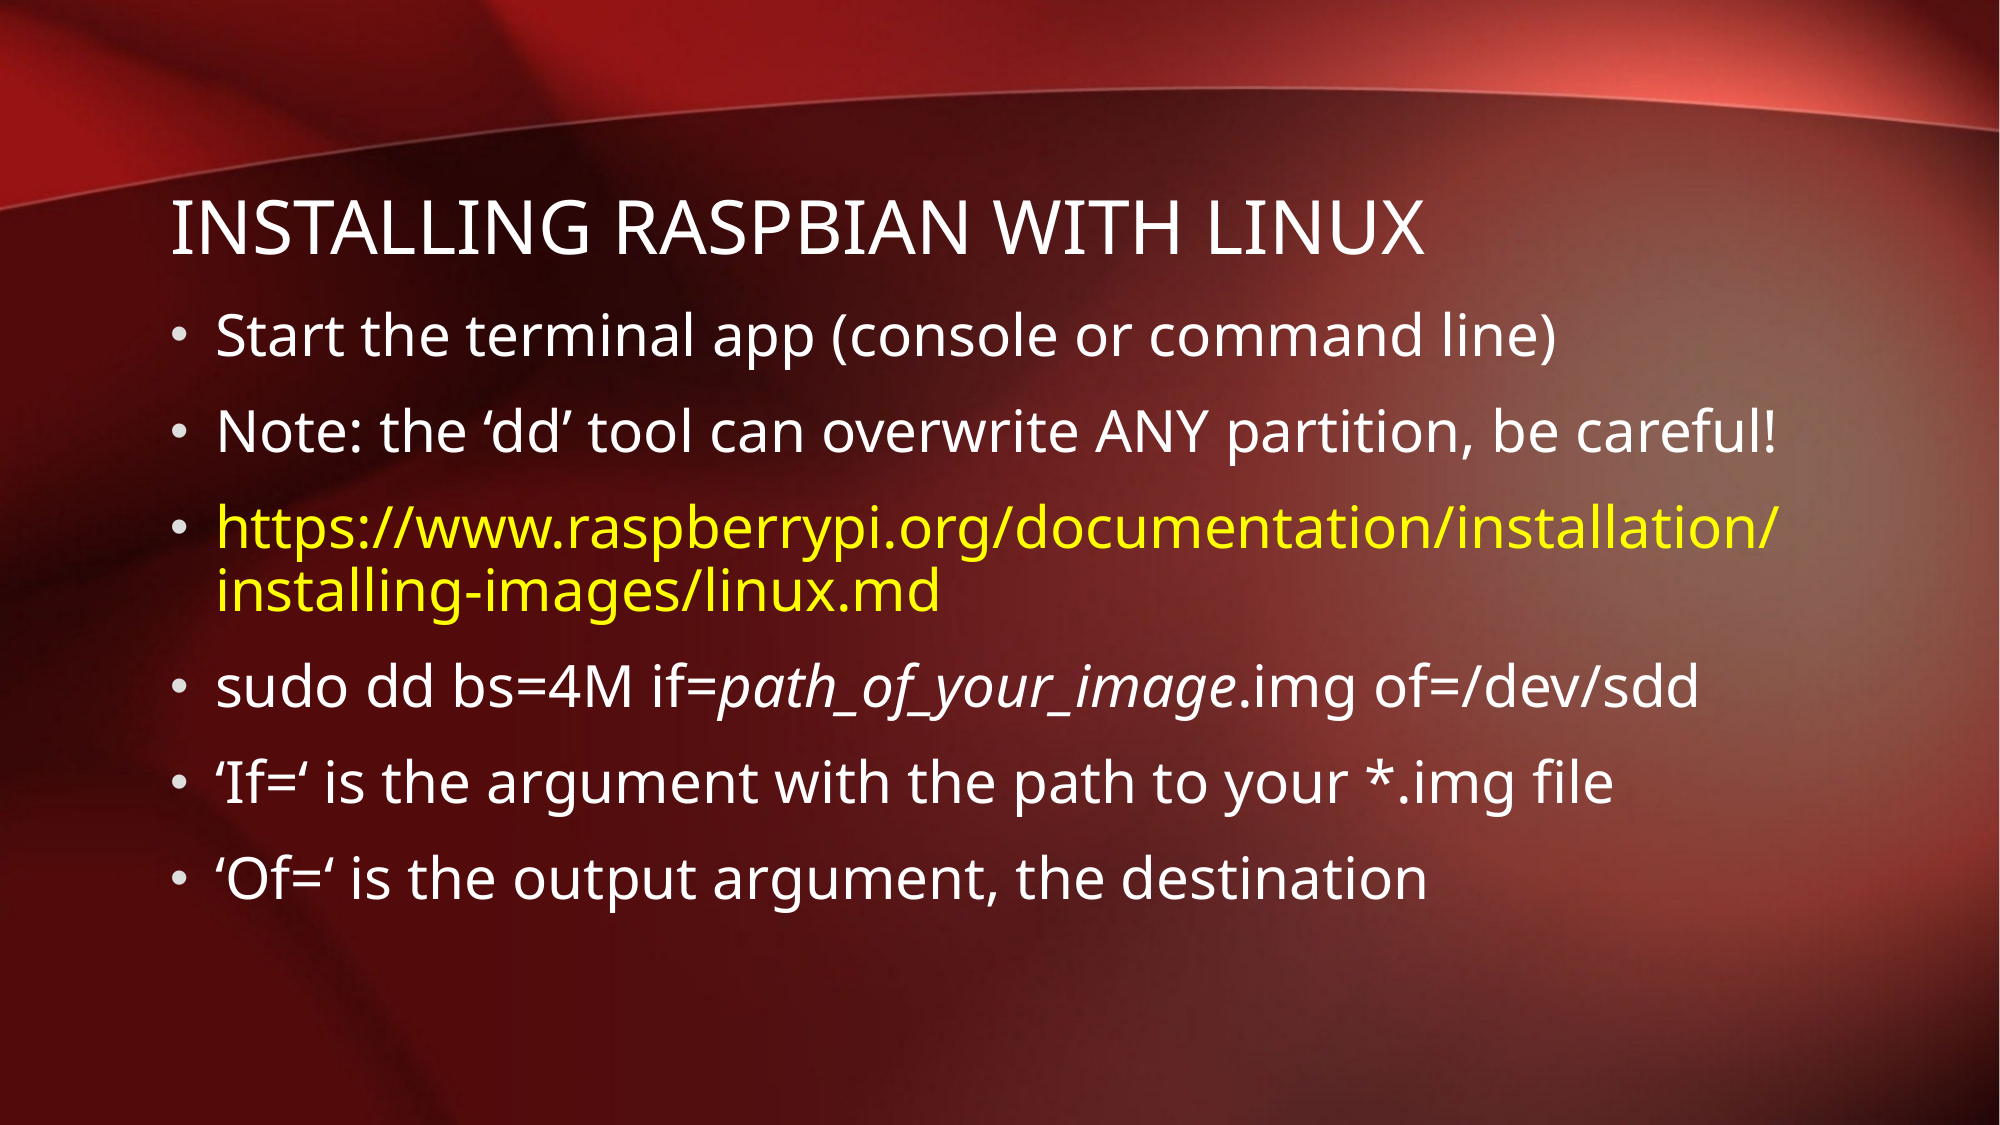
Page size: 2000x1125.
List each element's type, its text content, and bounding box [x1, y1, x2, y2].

list Start the terminal app (console or command line) Note: the ‘dd’ tool can overwrite ANY partition, be careful! https://www.raspberrypi.org/documentation/installation/installing-images/linux.md sudo dd bs=4M if=path_of_your_image.img of=/dev/sdd ‘If=‘ is the argument with the path to your *.img file ‘Of=‘ is the output argument, the destination [149, 295, 1850, 1030]
picture [0, 0, 2000, 1125]
title Installing raspBian with linux [149, 79, 1850, 280]
